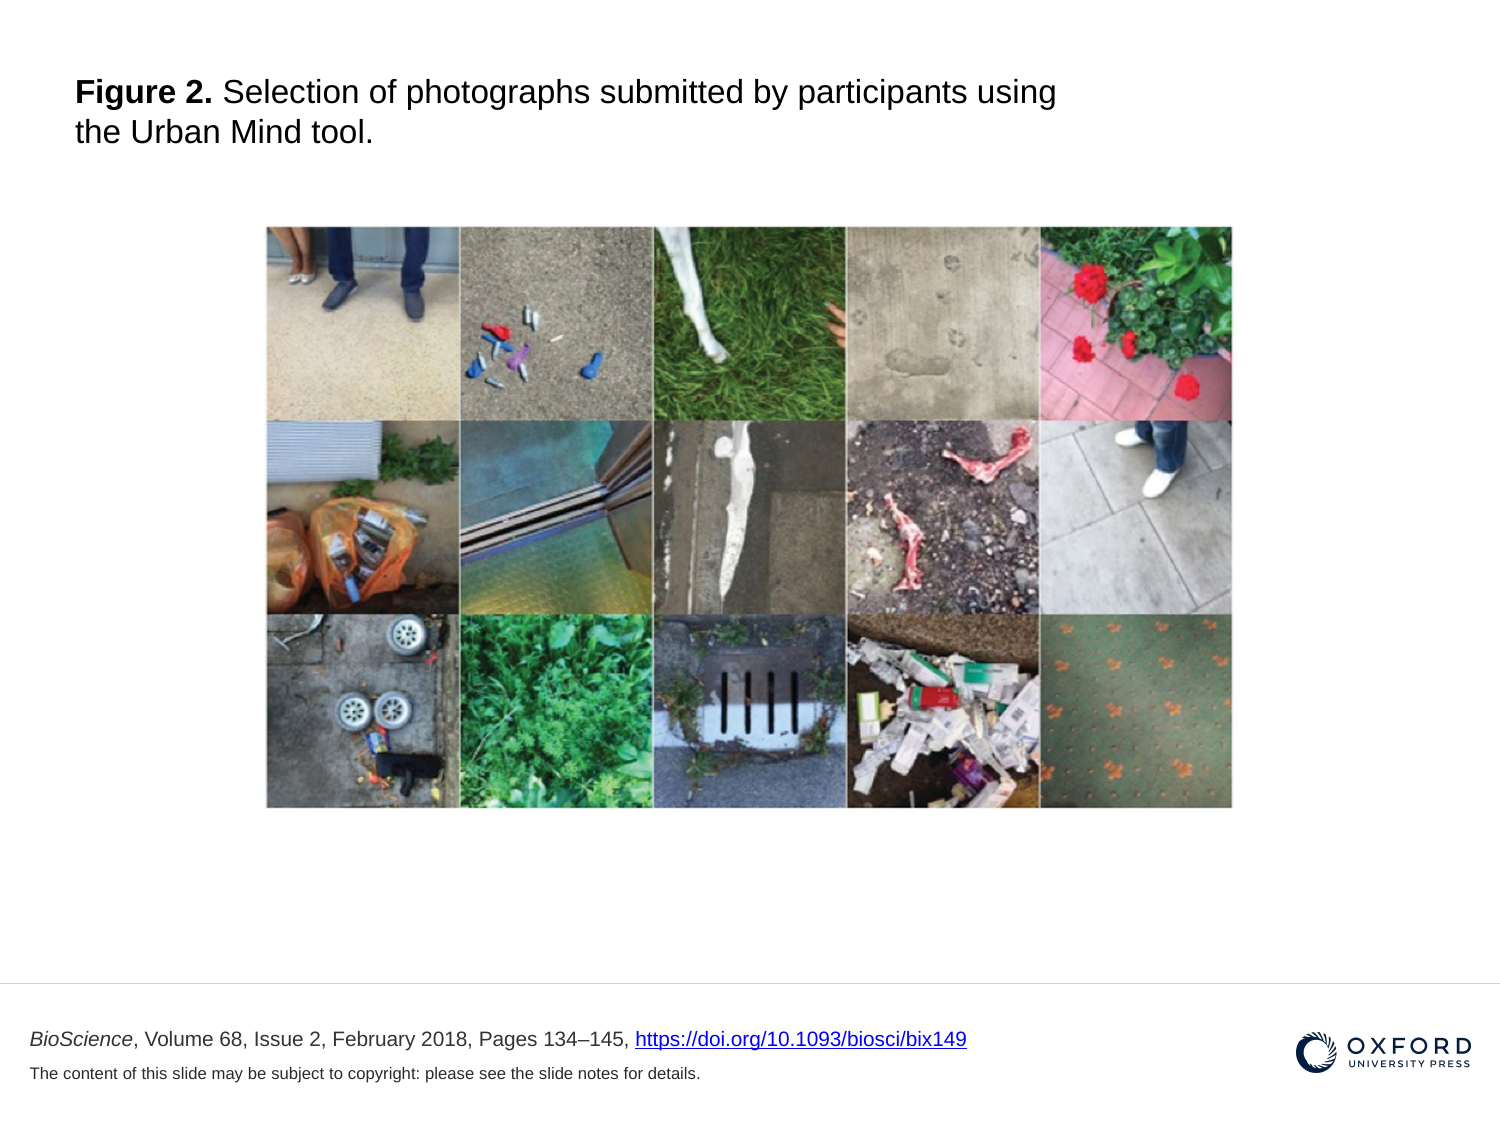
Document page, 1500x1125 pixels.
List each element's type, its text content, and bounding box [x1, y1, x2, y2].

picture [1296, 1032, 1471, 1073]
footer BioScience, Volume 68, Issue 2, February 2018, Pages 134–145, https://doi.org/10.1093/biosci/bix149 The content of this slide may be subject to copyright: please see the slide notes for details. [0, 983, 1260, 1125]
title Figure 2. Selection of photographs submitted by participants using the Urban Mind tool. [75, 69, 1078, 171]
picture [262, 224, 1238, 813]
